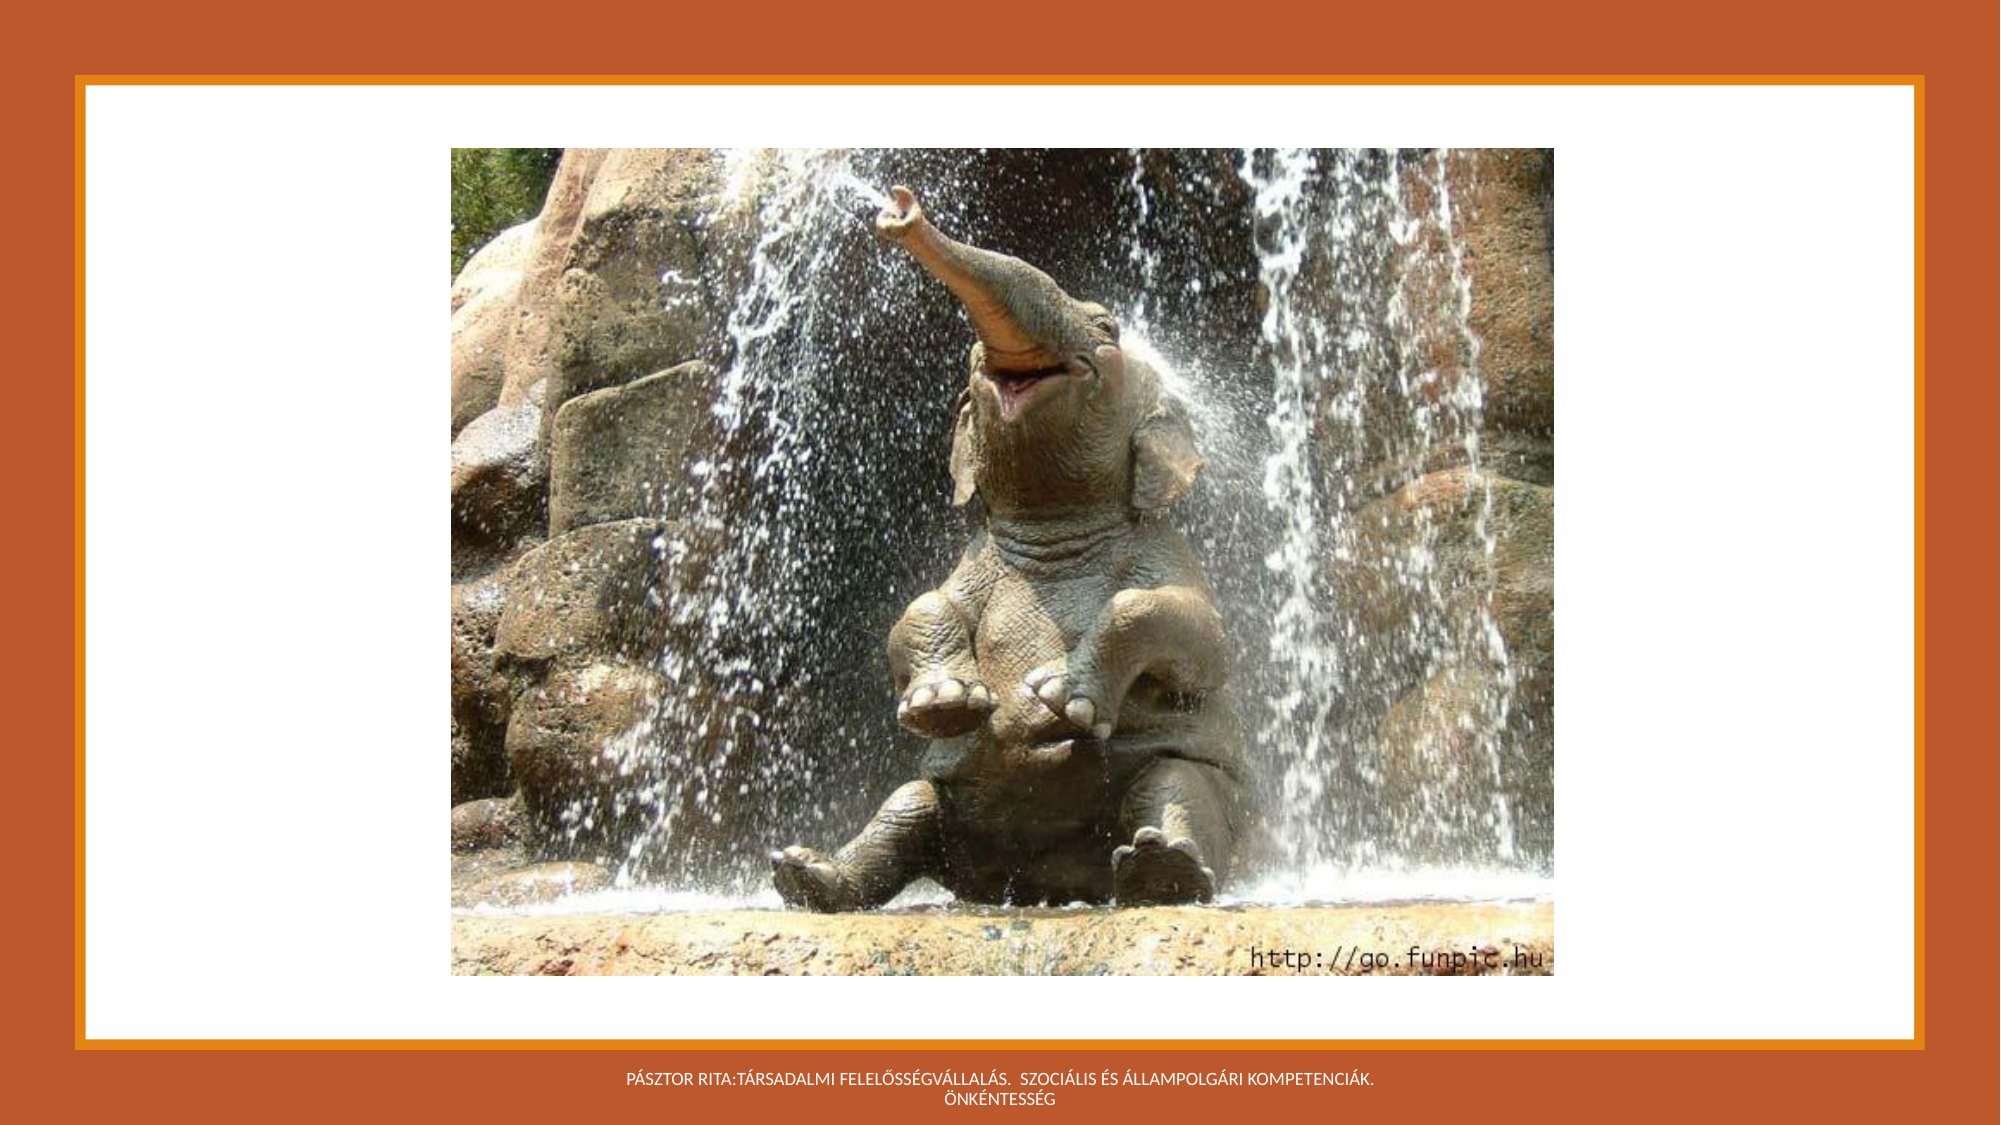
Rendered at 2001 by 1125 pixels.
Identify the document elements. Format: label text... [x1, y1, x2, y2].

text_box [84, 84, 1916, 1041]
text_box [0, 0, 2000, 1125]
footer Pásztor Rita:Társadalmi felelősségvállalás. Szociális és állampolgári kompetenciák. Önkéntesség [604, 1059, 1396, 1120]
picture [450, 148, 1555, 976]
text_box [74, 74, 1926, 1051]
